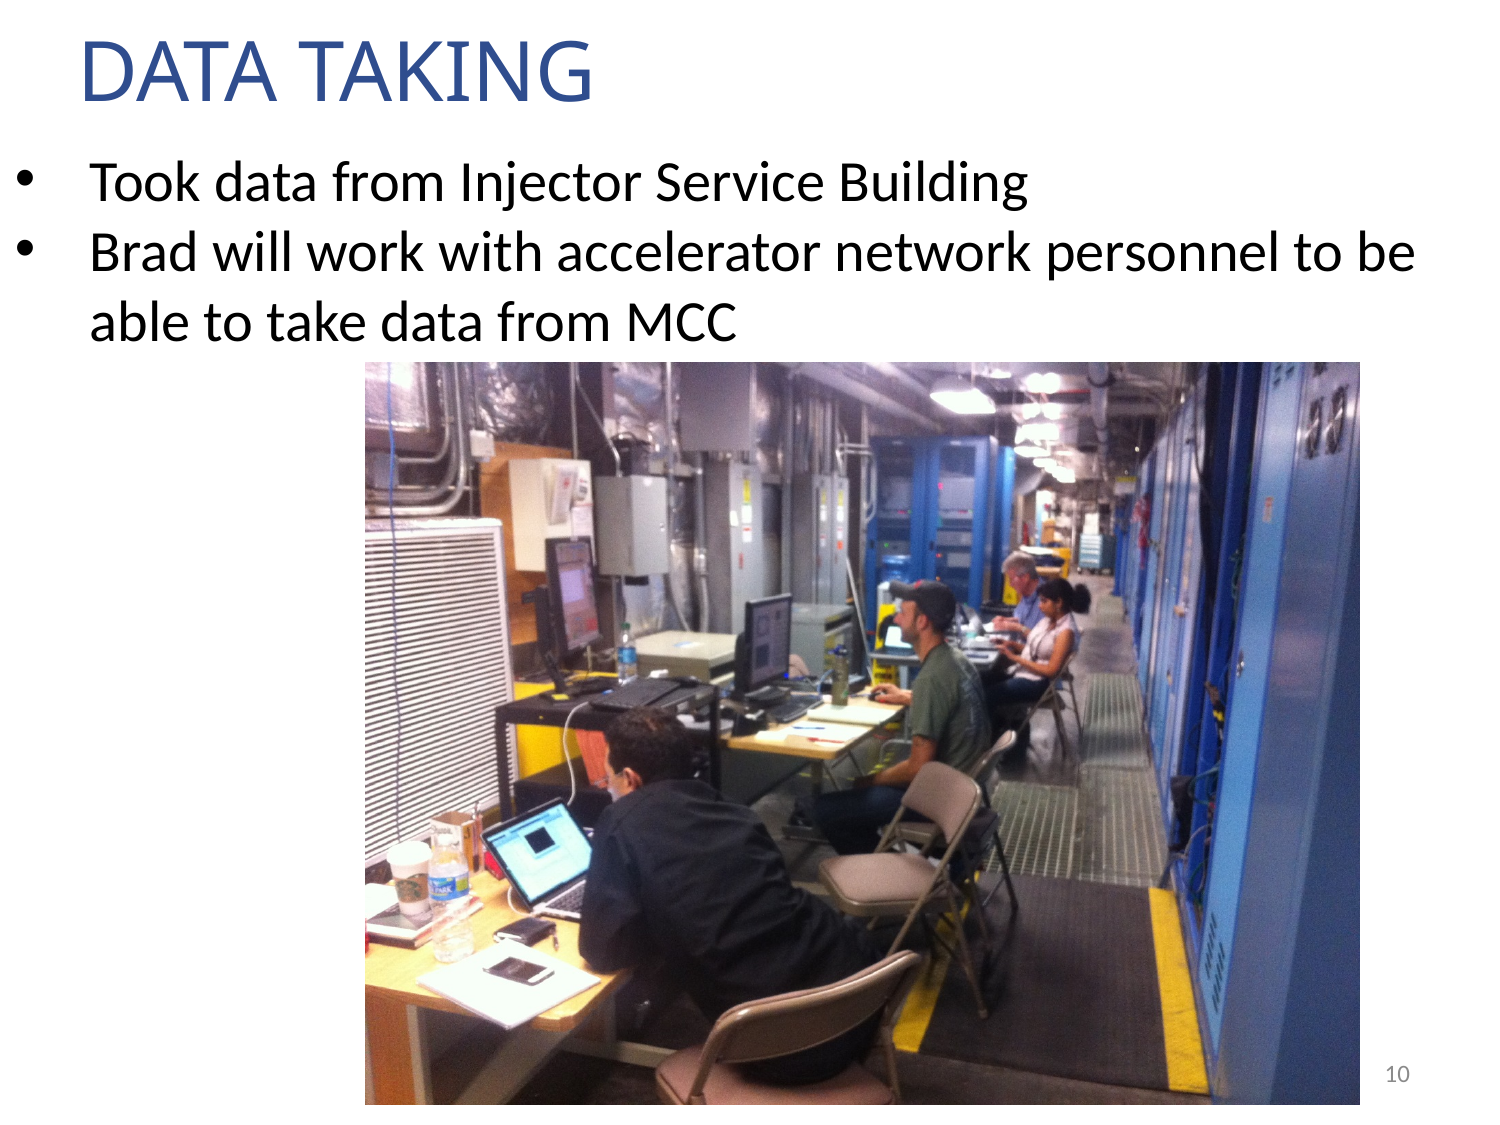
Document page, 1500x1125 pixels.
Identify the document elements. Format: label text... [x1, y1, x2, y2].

text_box Took data from Injector Service Building Brad will work with accelerator network personnel to be able to take data from MCC [0, 135, 1500, 360]
text_box Data Taking [62, 0, 1413, 135]
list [365, 362, 1360, 1106]
slide_number 10 [1363, 1042, 1425, 1103]
